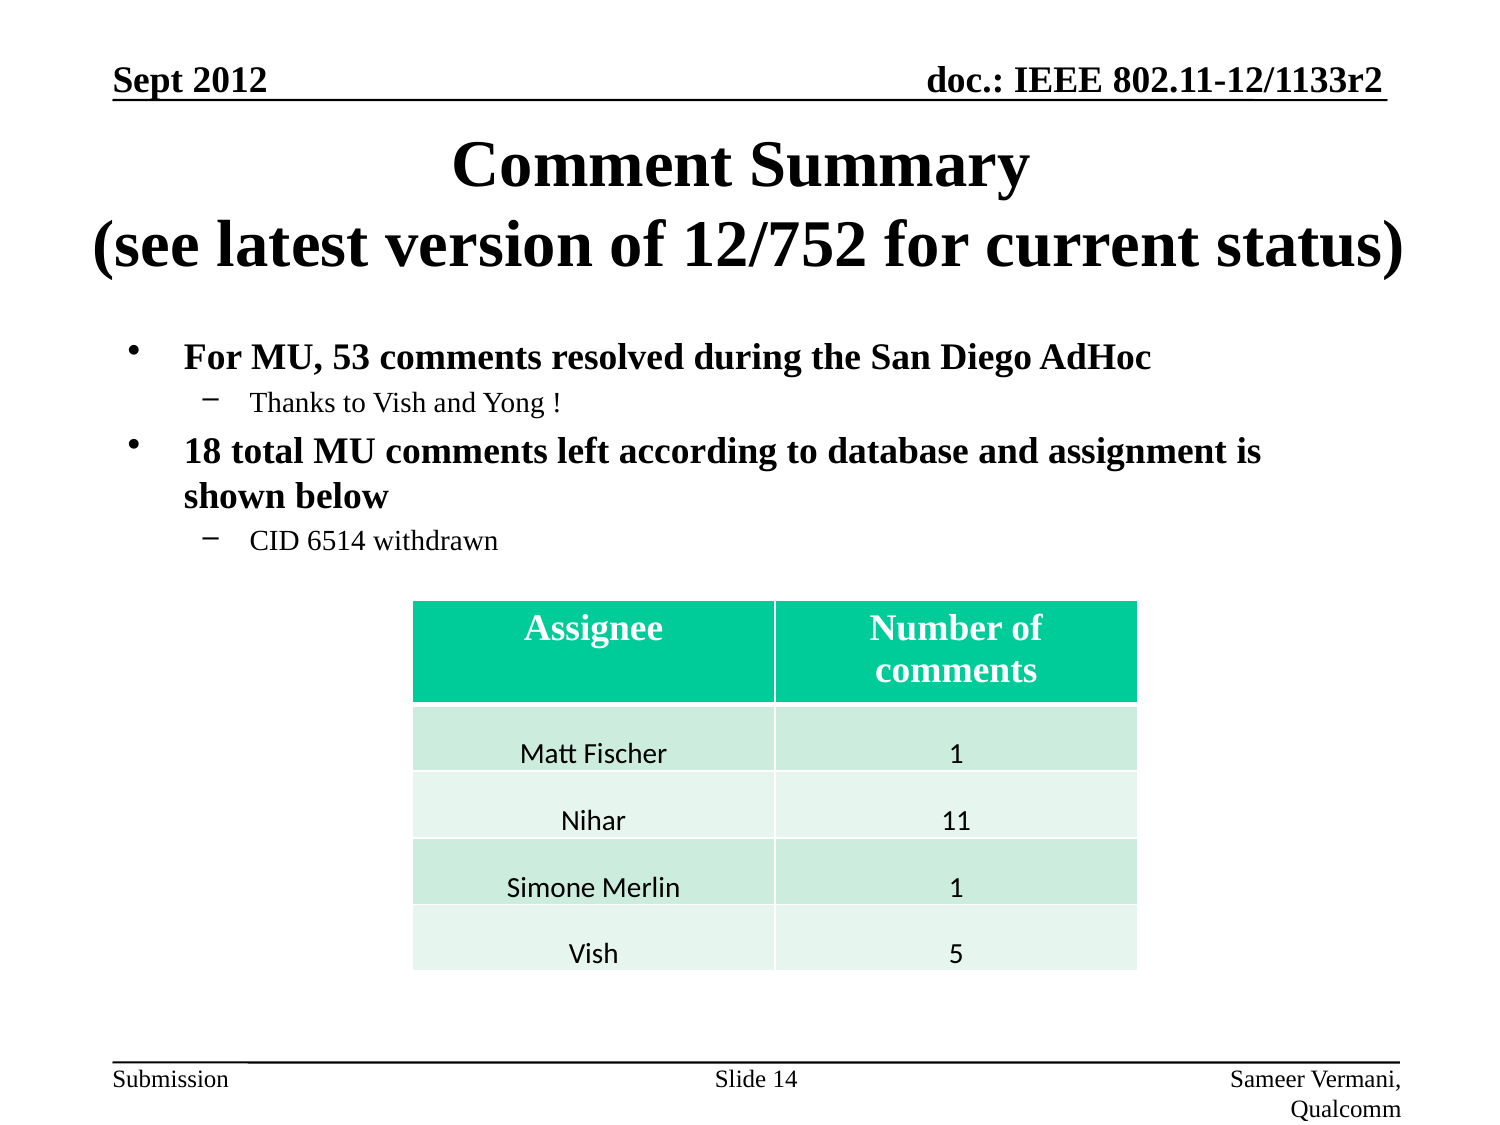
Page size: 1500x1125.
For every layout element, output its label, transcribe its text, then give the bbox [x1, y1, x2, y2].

footer Sameer Vermani, Qualcomm [1133, 1061, 1402, 1093]
table_header Assignee [413, 601, 774, 702]
table_cell 1 [776, 707, 1137, 770]
table_cell Simone Merlin [413, 839, 774, 904]
table_header Number of comments [776, 601, 1137, 702]
table_cell Nihar [413, 772, 774, 837]
table_cell 1 [776, 839, 1137, 904]
slide_number Slide 14 [712, 1061, 800, 1093]
table_cell 5 [776, 905, 1137, 970]
table_cell Vish [413, 905, 774, 970]
list For MU, 53 comments resolved during the San Diego AdHoc Thanks to Vish and Yong ! 18 total MU comments left according to database and assignment is shown below CID 6514 withdrawn [112, 324, 1388, 1001]
table_cell Matt Fischer [413, 707, 774, 770]
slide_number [112, 54, 272, 101]
table_cell 11 [776, 772, 1137, 837]
title Comment Summary (see latest version of 12/752 for current status) [49, 112, 1451, 288]
